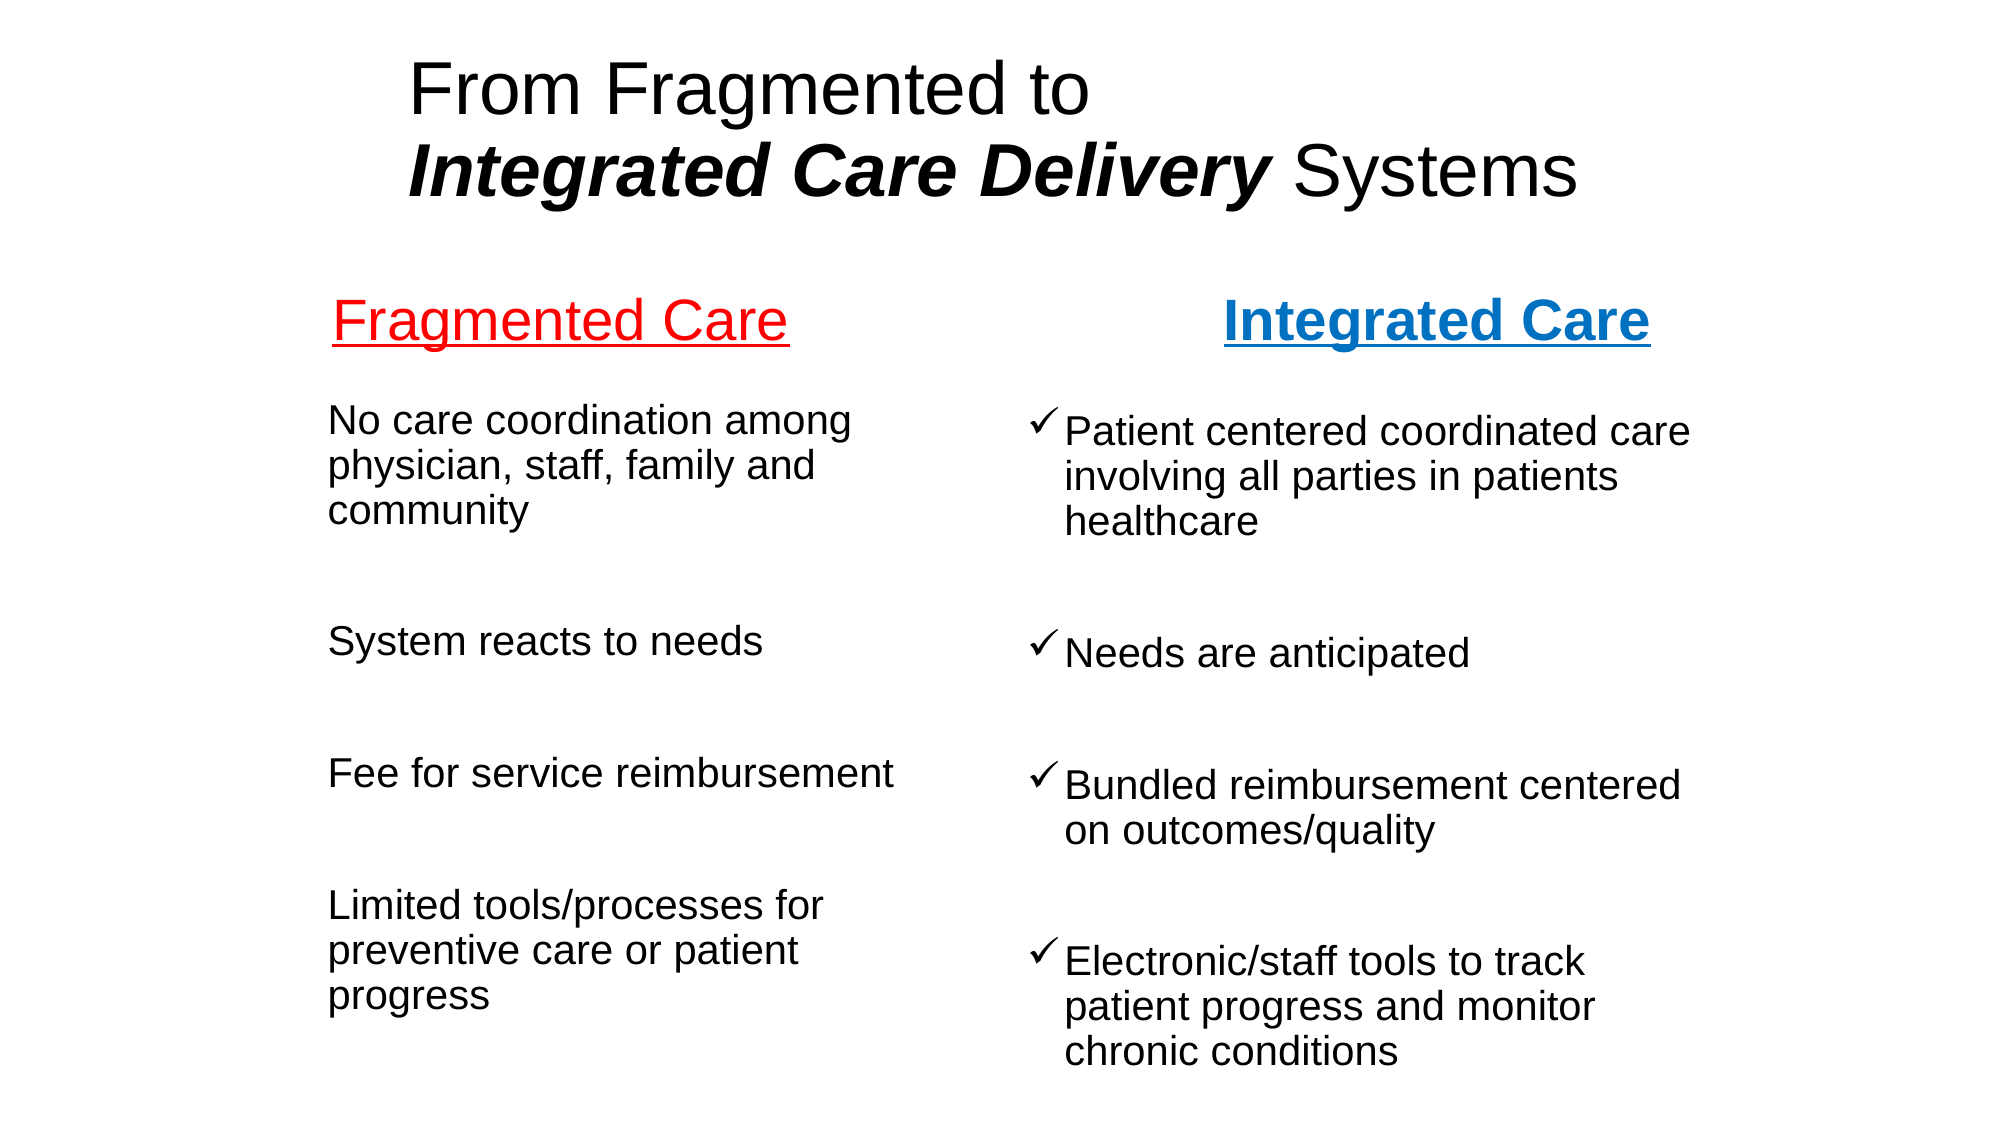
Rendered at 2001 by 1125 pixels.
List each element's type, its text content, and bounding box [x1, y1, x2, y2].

list No care coordination among physician, staff, family and community System reacts to needs Fee for service reimbursement Limited tools/processes for preventive care or patient progress [312, 411, 988, 1005]
list Integrated Care [1012, 224, 1863, 361]
list Patient centered coordinated care involving all parties in patients healthcare Needs are anticipated Bundled reimbursement centered on outcomes/quality Electronic/staff tools to track patient progress and monitor chronic conditions [1011, 461, 1725, 1024]
title From Fragmented to Integrated Care Delivery Systems [393, 37, 1794, 225]
list Fragmented Care [137, 275, 984, 361]
